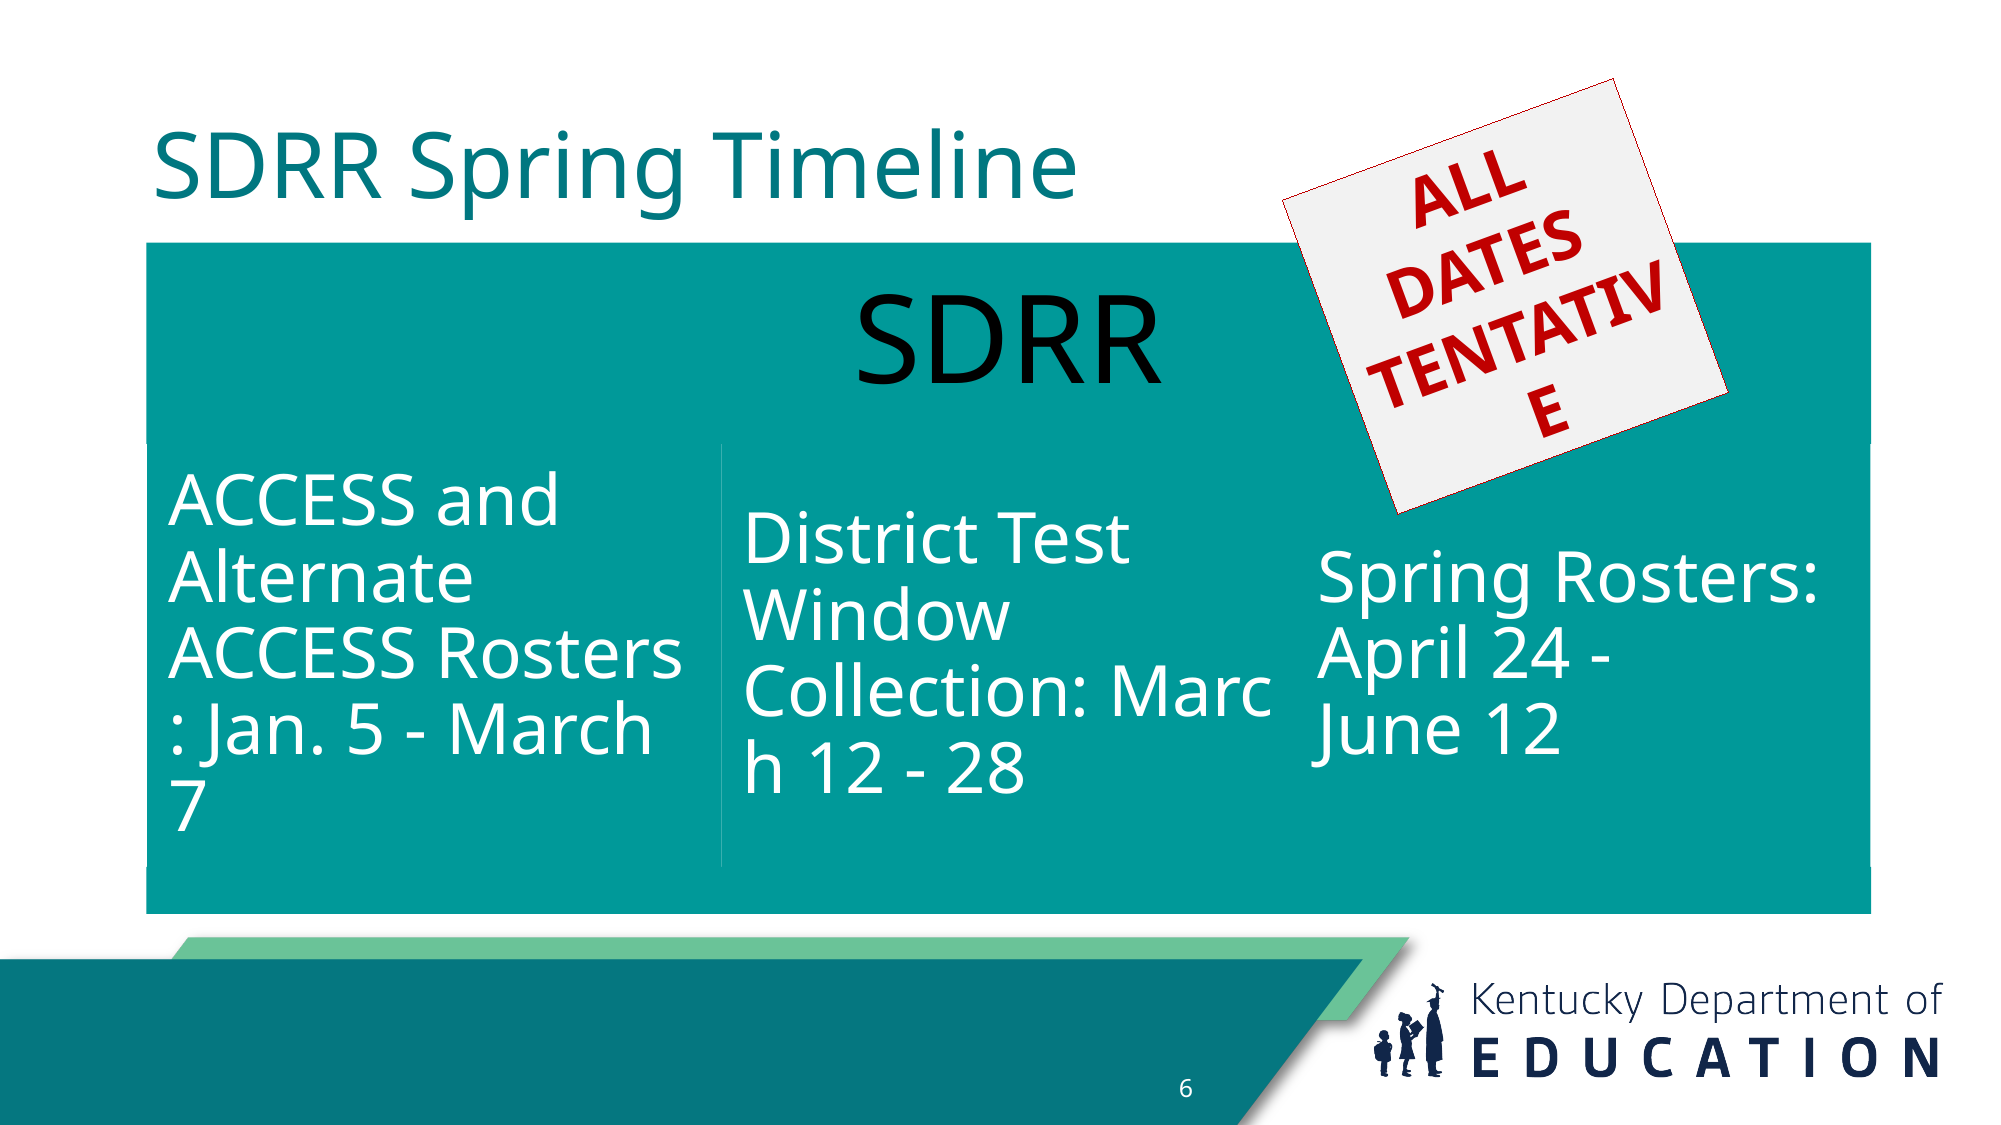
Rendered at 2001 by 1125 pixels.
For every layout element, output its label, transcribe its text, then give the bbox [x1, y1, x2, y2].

title SDRR Spring Timeline [137, 59, 1863, 278]
picture [0, 0, 2001, 1125]
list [146, 242, 1872, 914]
text_box ALL DATES TENTATIVE [1282, 78, 1674, 242]
